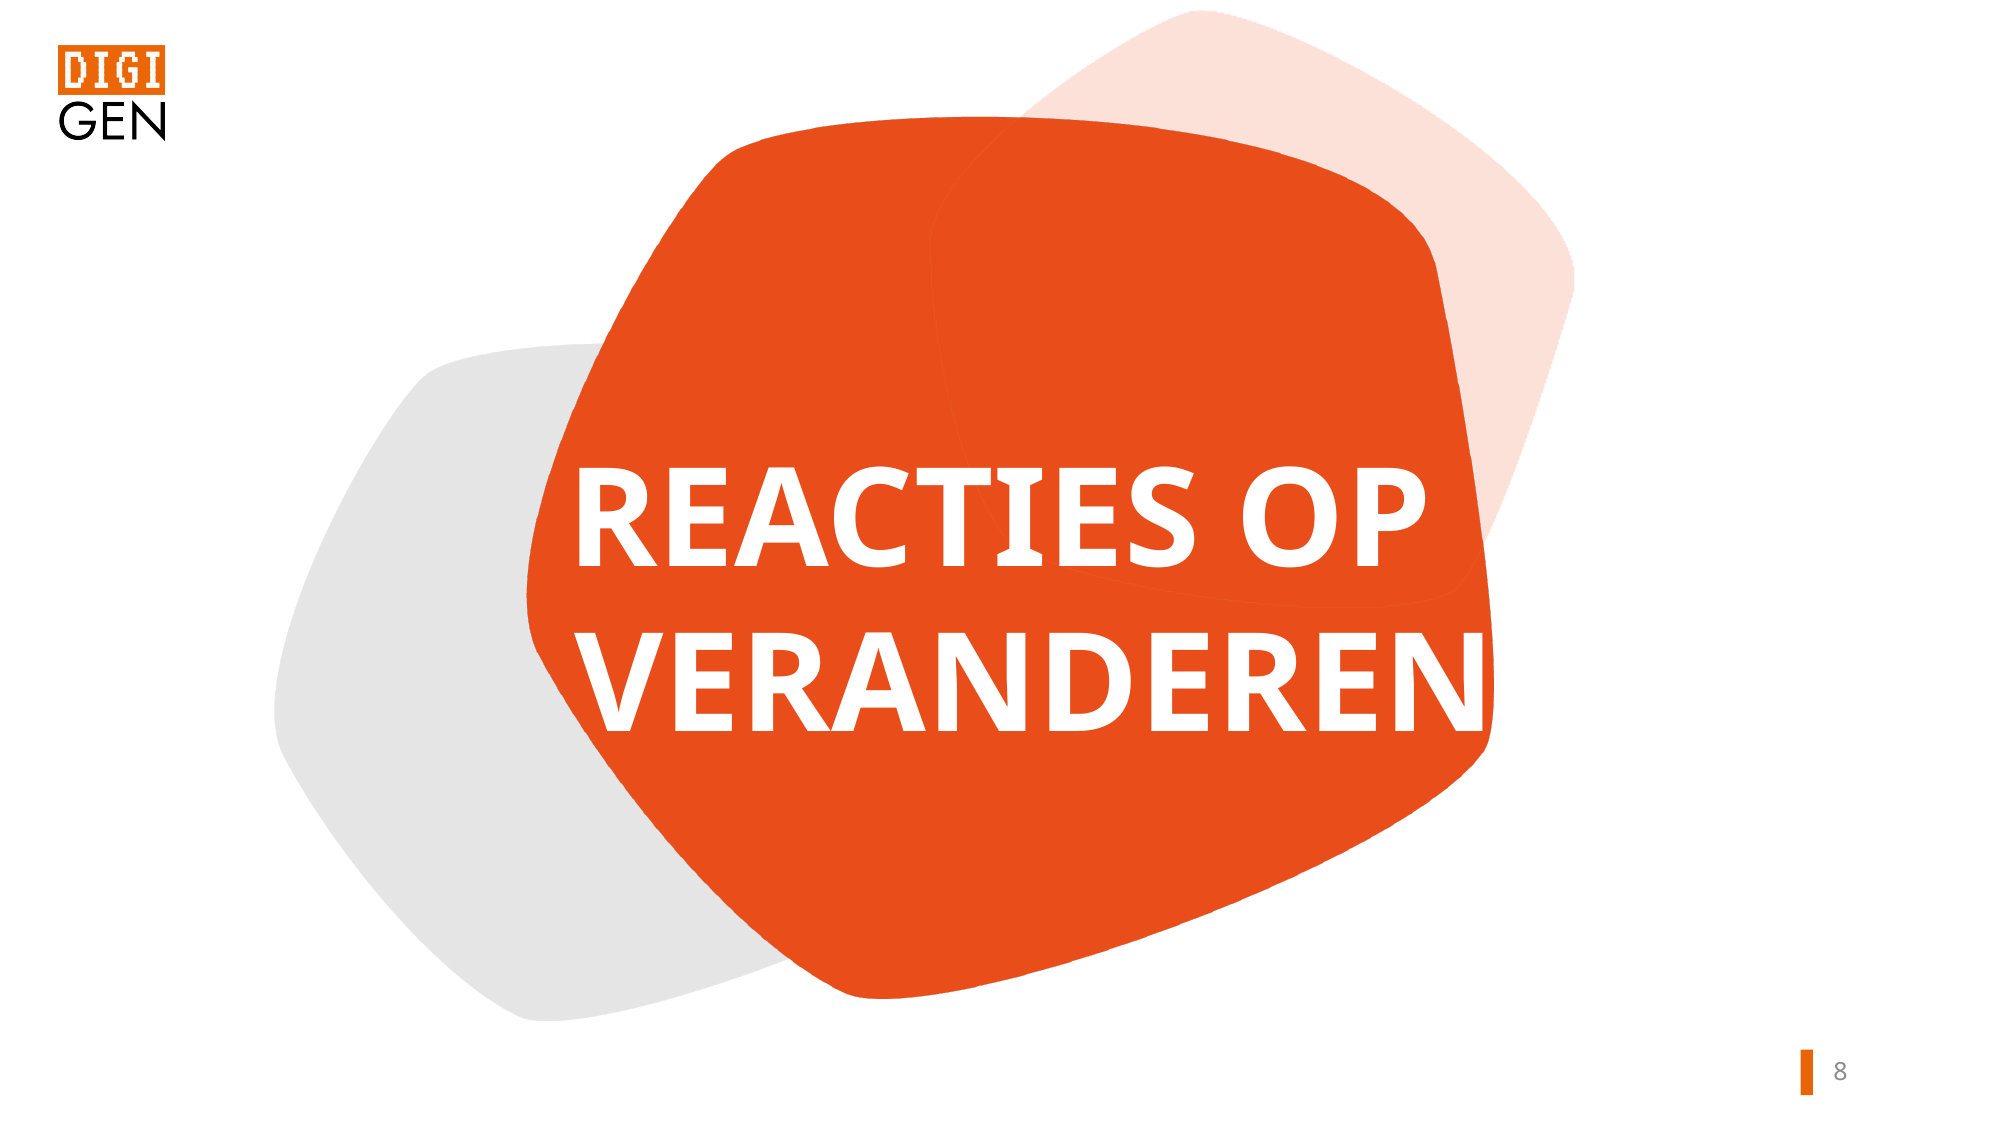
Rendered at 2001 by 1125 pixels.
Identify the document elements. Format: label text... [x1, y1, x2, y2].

text_box REACTIES OP VERANDEREN [517, 421, 1518, 767]
picture [58, 45, 166, 94]
picture [526, 116, 1494, 421]
slide_number 7 [1764, 1042, 1863, 1103]
picture [526, 767, 1494, 999]
